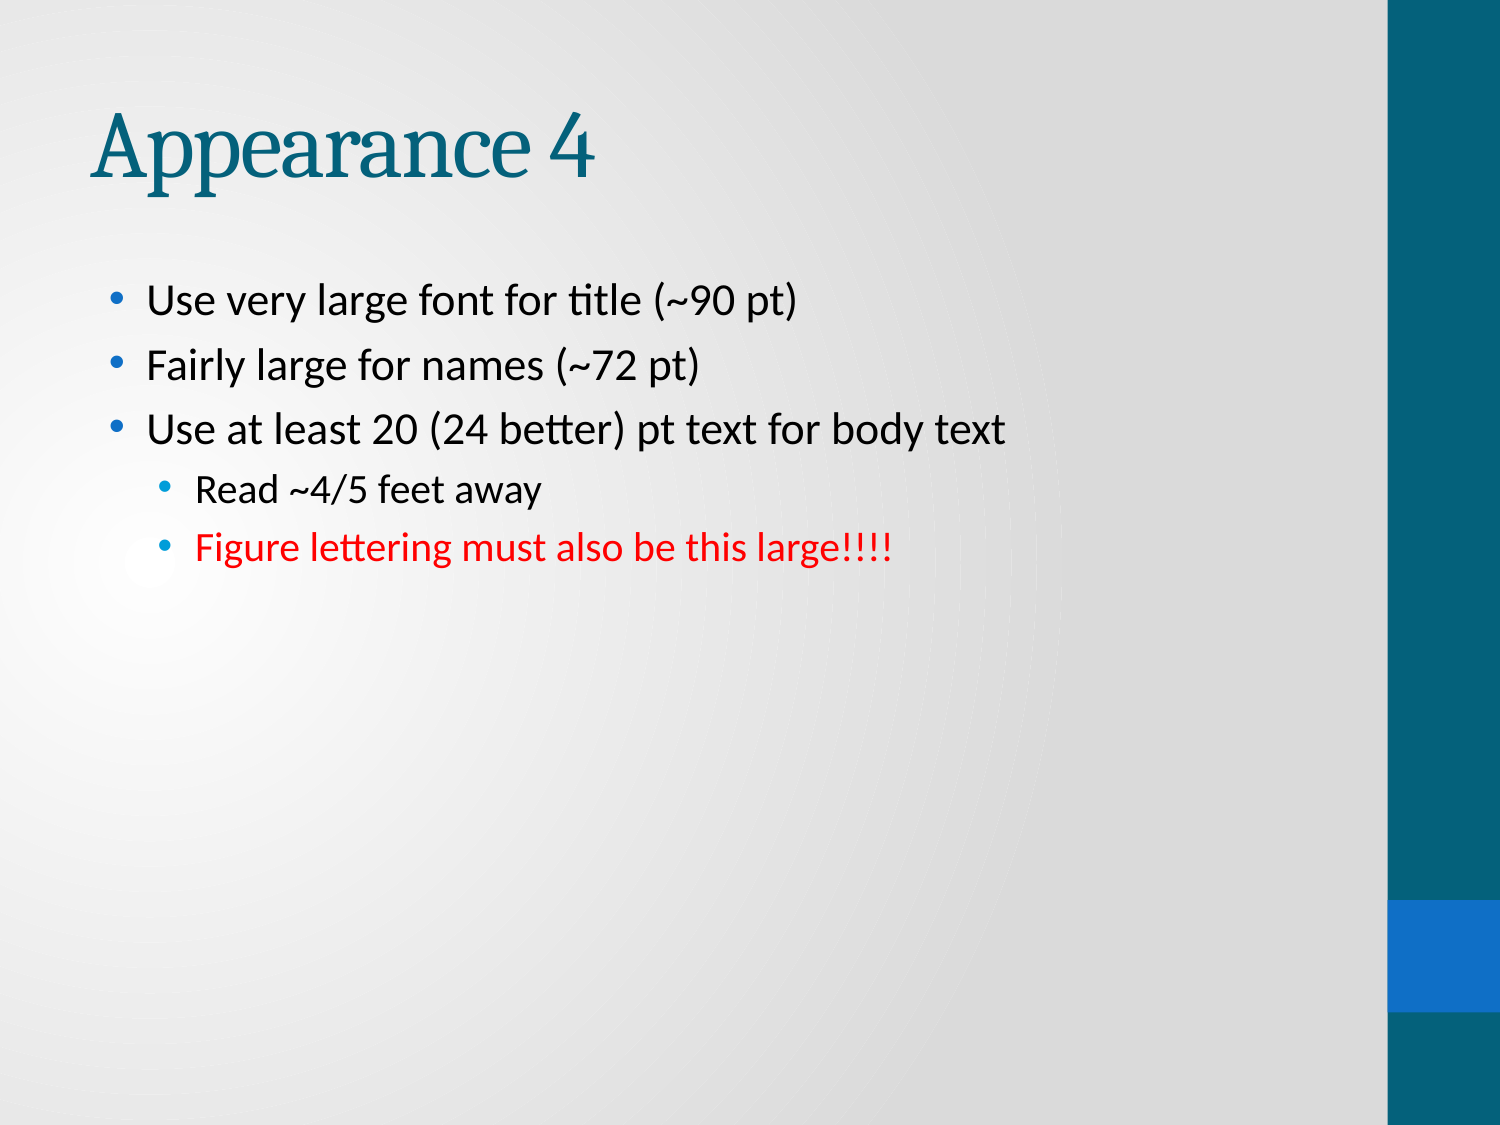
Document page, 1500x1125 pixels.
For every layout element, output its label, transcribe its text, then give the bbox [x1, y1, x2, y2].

list Use very large font for title (~90 pt) Fairly large for names (~72 pt) Use at least 20 (24 better) pt text for body text Read ~4/5 feet away Figure lettering must also be this large!!!! [75, 262, 1325, 1050]
title Appearance 4 [75, 45, 1325, 233]
